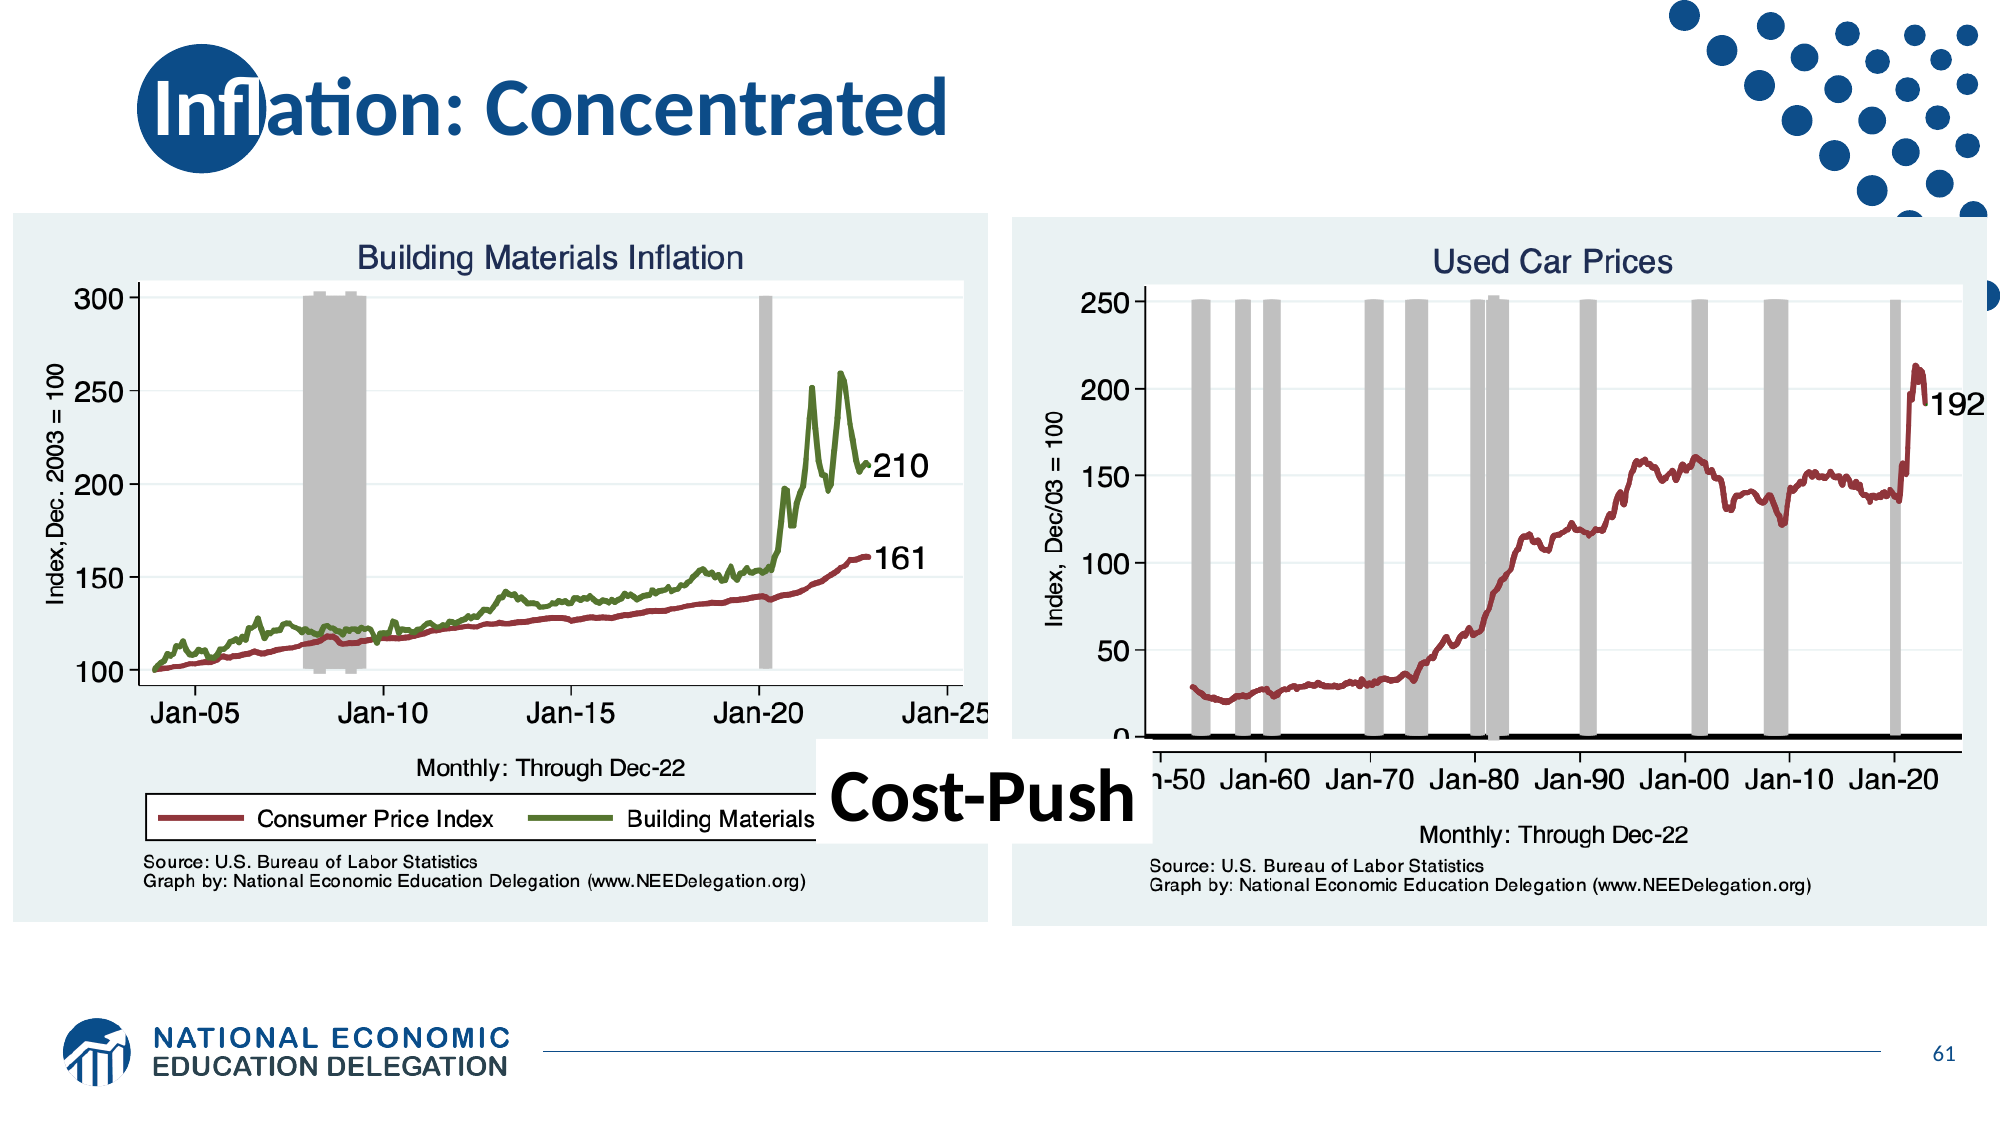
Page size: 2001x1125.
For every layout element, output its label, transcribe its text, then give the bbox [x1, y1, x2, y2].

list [1012, 217, 1987, 926]
slide_number 61 [1521, 1022, 1972, 1082]
text_box Cost-Push [988, 738, 1012, 844]
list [13, 213, 988, 922]
picture [55, 1013, 520, 1091]
title Inflation: Concentrated [137, 0, 1863, 218]
